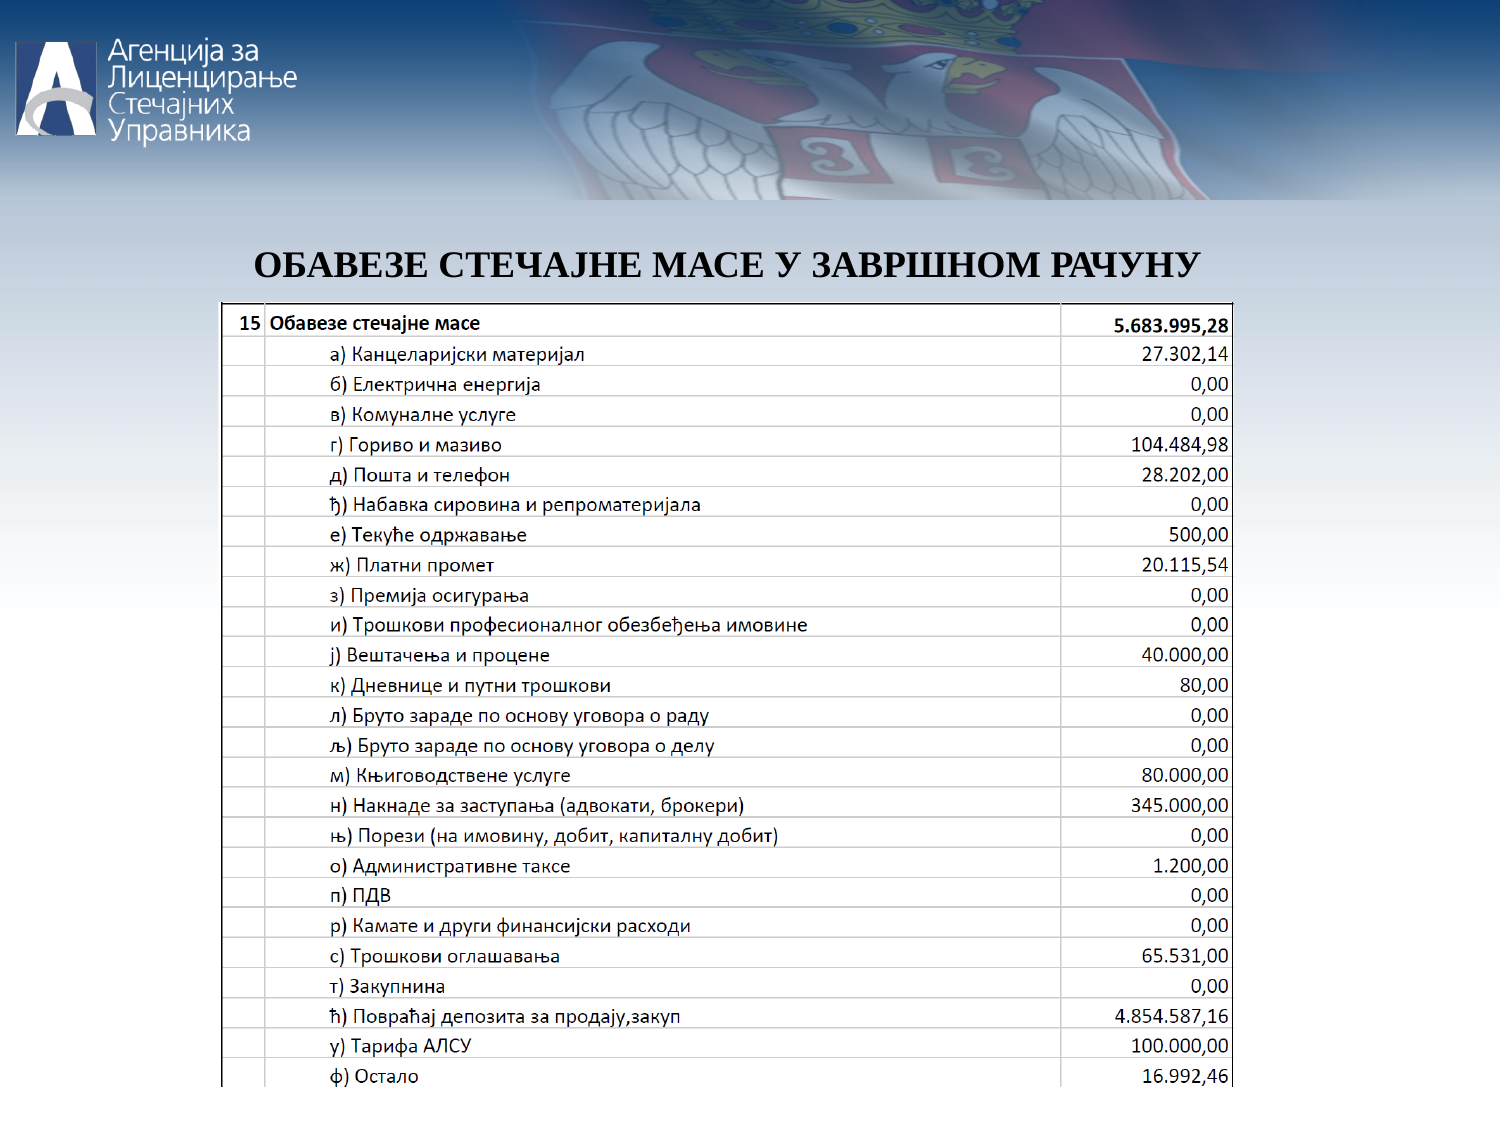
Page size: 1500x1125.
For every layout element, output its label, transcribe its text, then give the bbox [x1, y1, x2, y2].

text_box ОБАВЕЗЕ СТЕЧАЈНЕ МАСЕ У ЗАВРШНОМ РАЧУНУ [53, 233, 1403, 387]
picture [0, 0, 1500, 1113]
